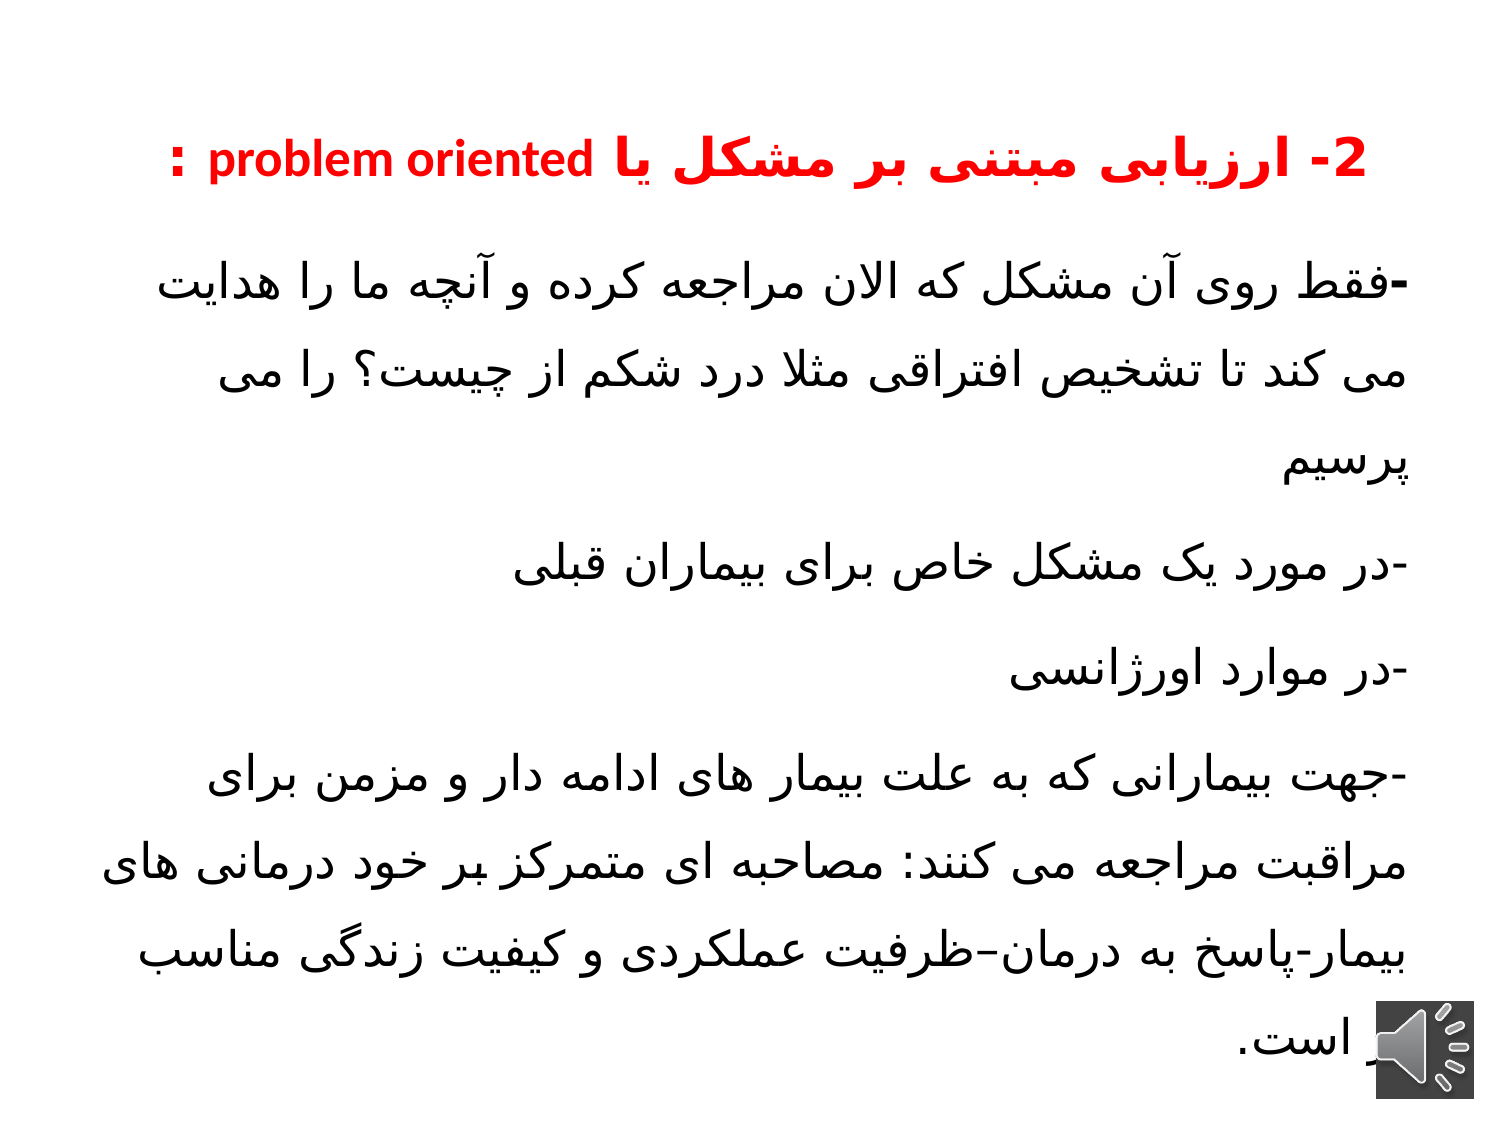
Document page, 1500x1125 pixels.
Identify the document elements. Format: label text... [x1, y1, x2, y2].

title 2- ارزیابی مبتنی بر مشکل یا problem oriented : [75, 45, 1425, 212]
picture [1374, 999, 1476, 1101]
list -فقط روی آن مشکل که الان مراجعه کرده و آنچه ما را هدایت می کند تا تشخیص افتراقی مثلا درد شکم از چیست؟ را می پرسیم -در مورد یک مشکل خاص برای بیماران قبلی -در موارد اورژانسی -جهت بیمارانی که به علت بیمار های ادامه دار و مزمن برای مراقبت مراجعه می کنند: مصاحبه ای متمرکز بر خود درمانی های بیمار-پاسخ به درمان–ظرفیت عملکردی و کیفیت زندگی مناسب تر است. [75, 212, 1425, 1075]
